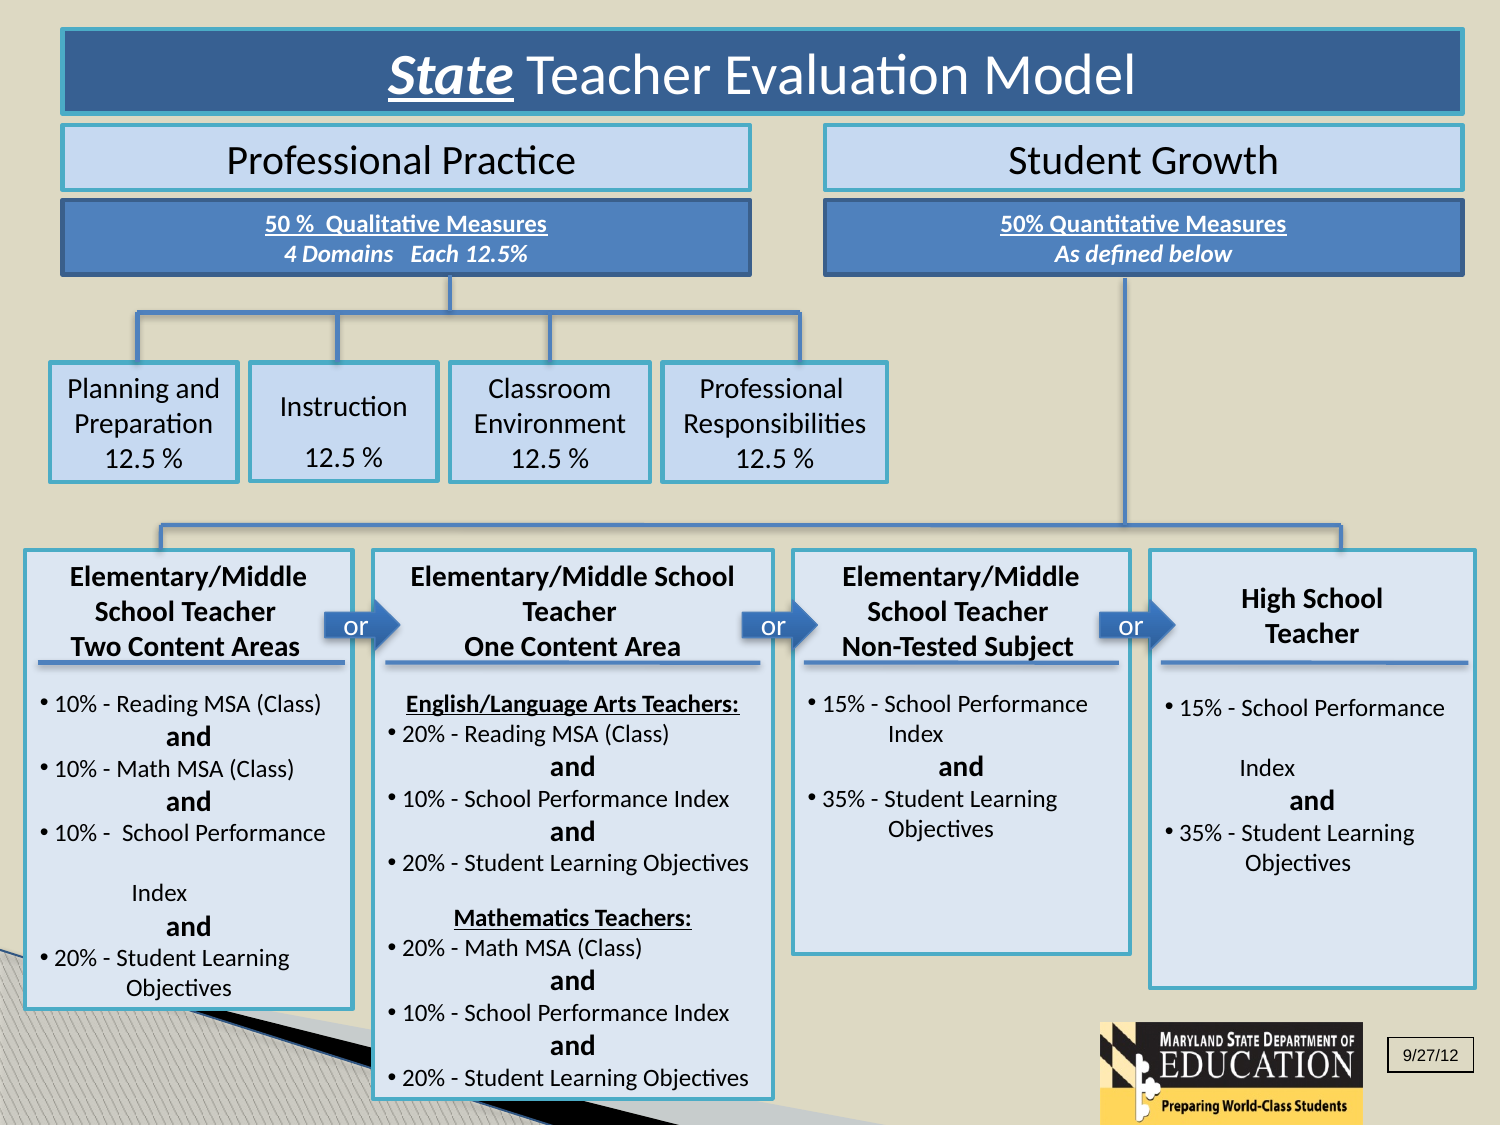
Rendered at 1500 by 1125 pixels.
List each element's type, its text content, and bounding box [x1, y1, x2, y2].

text_box 9/27/12 [1388, 1037, 1474, 1073]
text_box Elementary/Middle School Teacher One Content Area English/Language Arts Teachers: 20% - Reading MSA (Class) and 10% - School Performance Index and 20% - Student Learning Objectives Mathematics Teachers: 20% - Math MSA (Class) and 10% - School Performance Index and 20% - Student Learning Objectives [371, 548, 775, 1101]
text_box State Teacher Evaluation Model [60, 27, 1465, 116]
text_box 50% Quantitative Measures As defined below [823, 198, 1465, 277]
text_box High School Teacher 15% - School Performance Index and 35% - Student Learning Objectives [1148, 548, 1477, 990]
text_box Student Growth [823, 123, 1465, 192]
text_box 50 % Qualitative Measures 4 Domains Each 12.5% [60, 198, 752, 277]
picture [1099, 1022, 1363, 1125]
text_box or [324, 599, 401, 651]
text_box Instruction 12.5 % [248, 360, 440, 483]
text_box or [741, 599, 818, 651]
text_box Elementary/Middle School Teacher Two Content Areas 10% - Reading MSA (Class) and 10% - Math MSA (Class) and 10% - School Performance Index and 20% - Student Learning Objectives [23, 548, 355, 1011]
text_box Professional Practice [60, 123, 752, 192]
text_box Planning and Preparation 12.5 % [48, 360, 240, 484]
text_box or [1099, 599, 1176, 651]
text_box Professional Responsibilities 12.5 % [660, 360, 889, 484]
text_box Elementary/Middle School Teacher Non-Tested Subject 15% - School Performance Index and 35% - Student Learning Objectives [791, 548, 1132, 956]
text_box Classroom Environment 12.5 % [448, 360, 652, 484]
